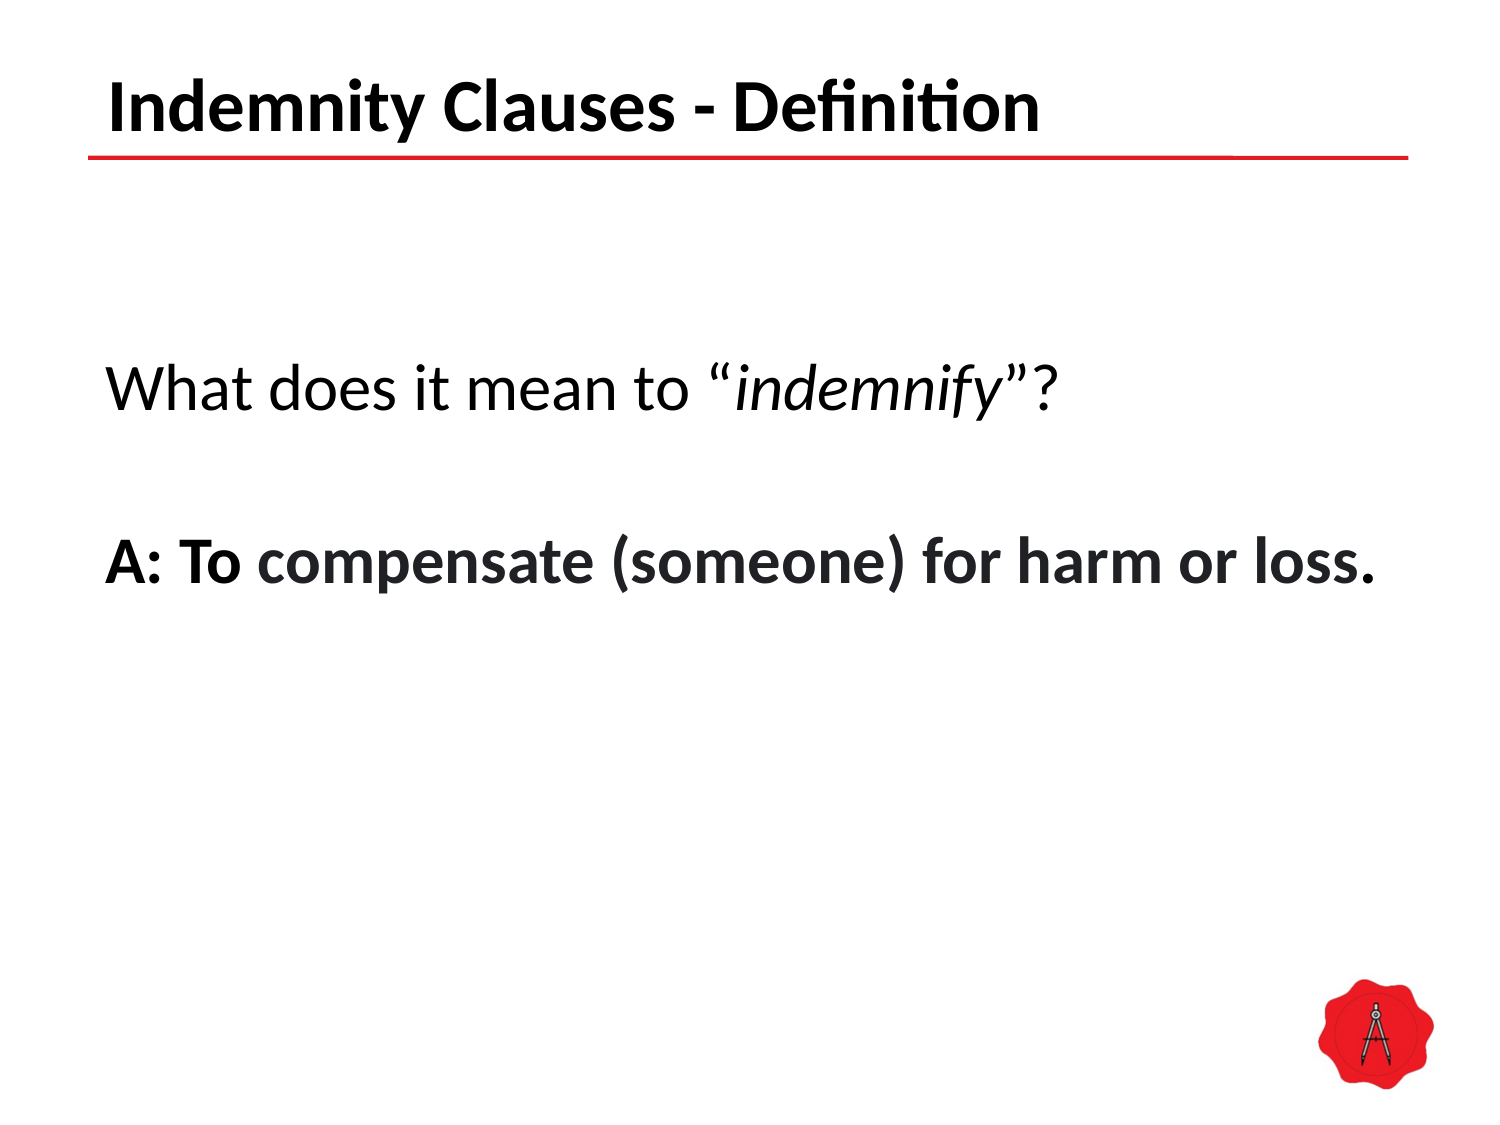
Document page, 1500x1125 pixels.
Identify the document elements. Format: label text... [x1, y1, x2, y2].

list What does it mean to “indemnify”? A: To compensate (someone) for harm or loss. [90, 243, 1441, 948]
title Indemnity Clauses - Definition [75, 32, 1425, 155]
picture [1312, 974, 1442, 1096]
